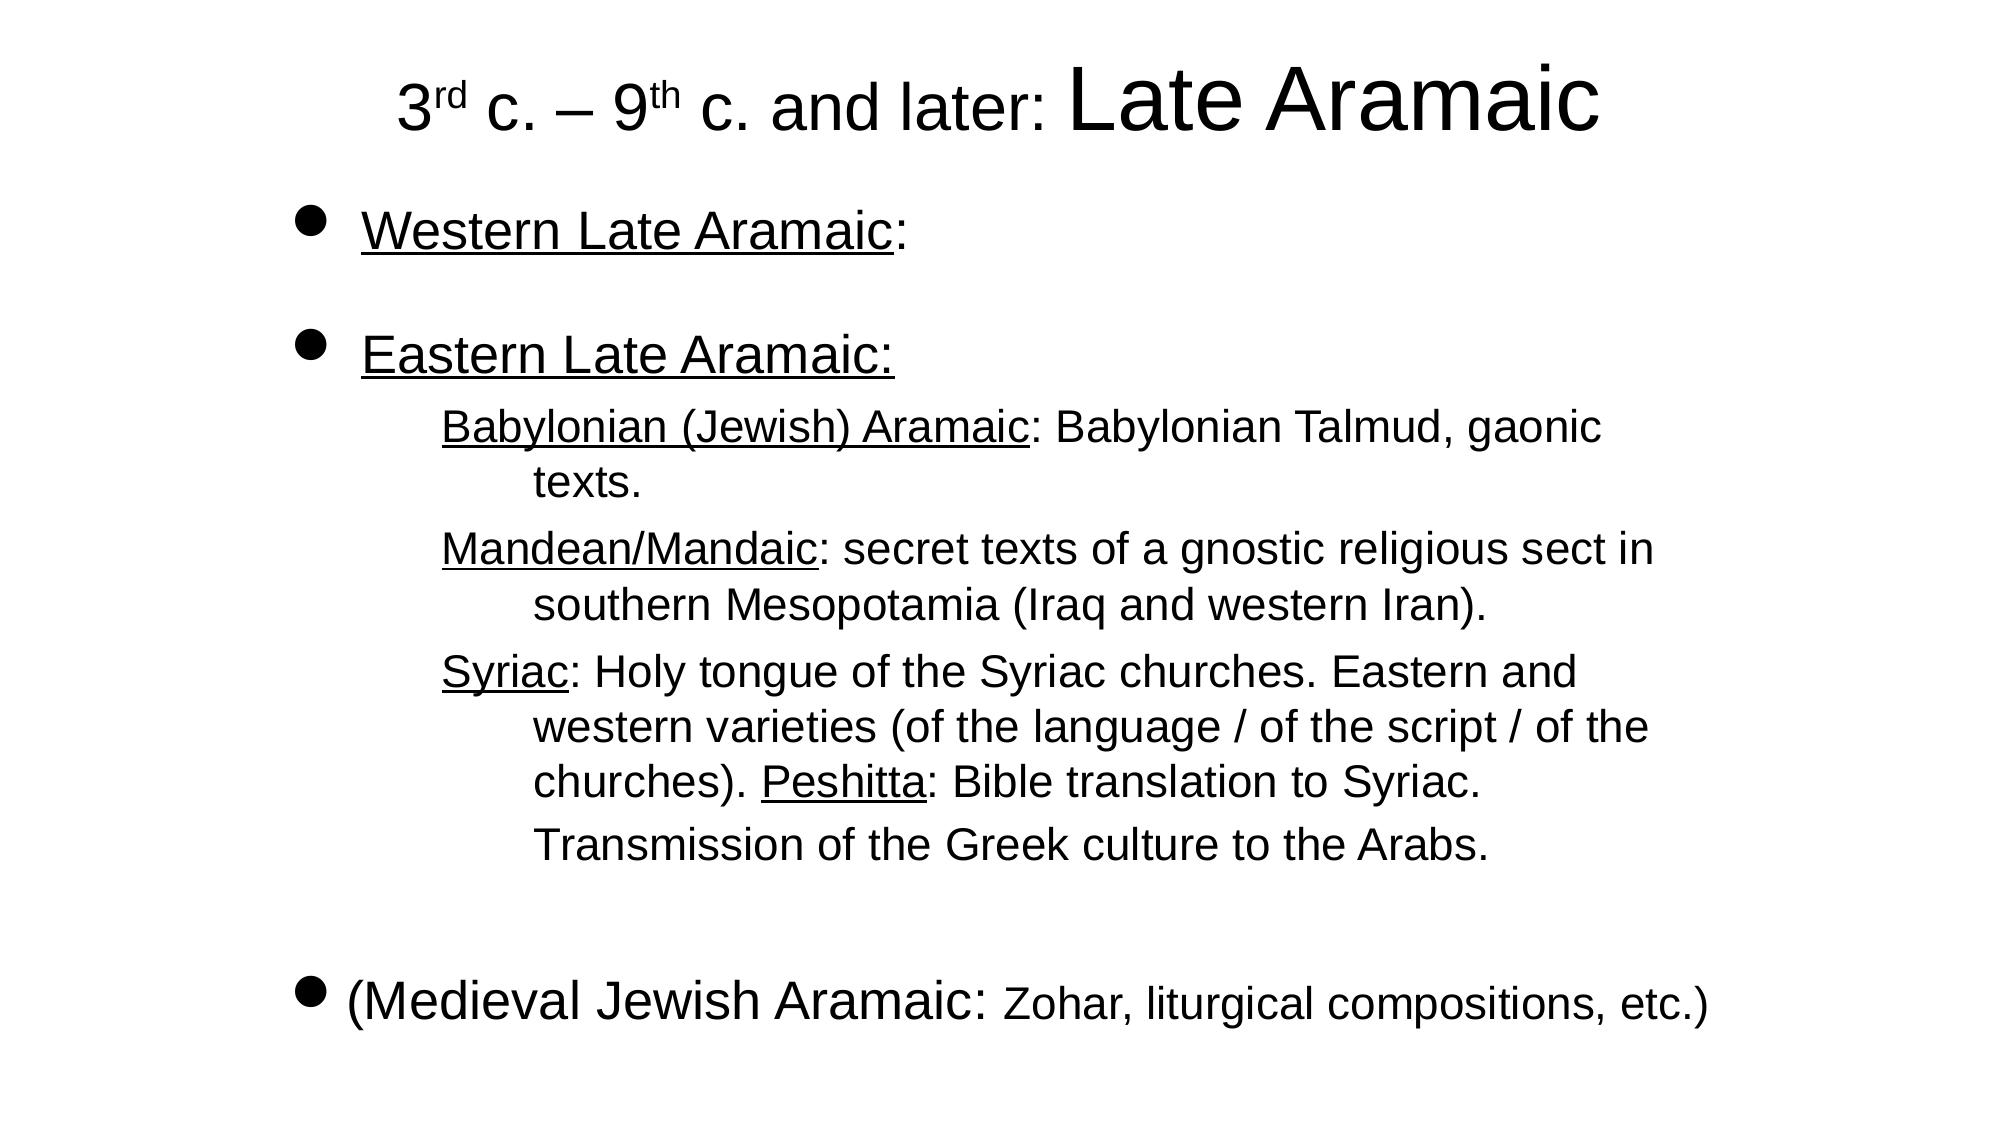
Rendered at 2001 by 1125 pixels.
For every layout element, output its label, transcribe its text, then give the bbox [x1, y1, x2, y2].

text_box Western Late Aramaic: Eastern Late Aramaic: Babylonian (Jewish) Aramaic: Babylonian Talmud, gaonic texts. Mandean/Mandaic: secret texts of a gnostic religious sect in southern Mesopotamia (Iraq and western Iran). Syriac: Holy tongue of the Syriac churches. Eastern and western varieties (of the language / of the script / of the churches). Peshitta: Bible translation to Syriac. Transmission of the Greek culture to the Arabs. (Medieval Jewish Aramaic: Zohar, liturgical compositions, etc.) [275, 187, 1739, 1083]
text_box 3rd c. – 9th c. and later: Late Aramaic [324, 0, 1675, 187]
